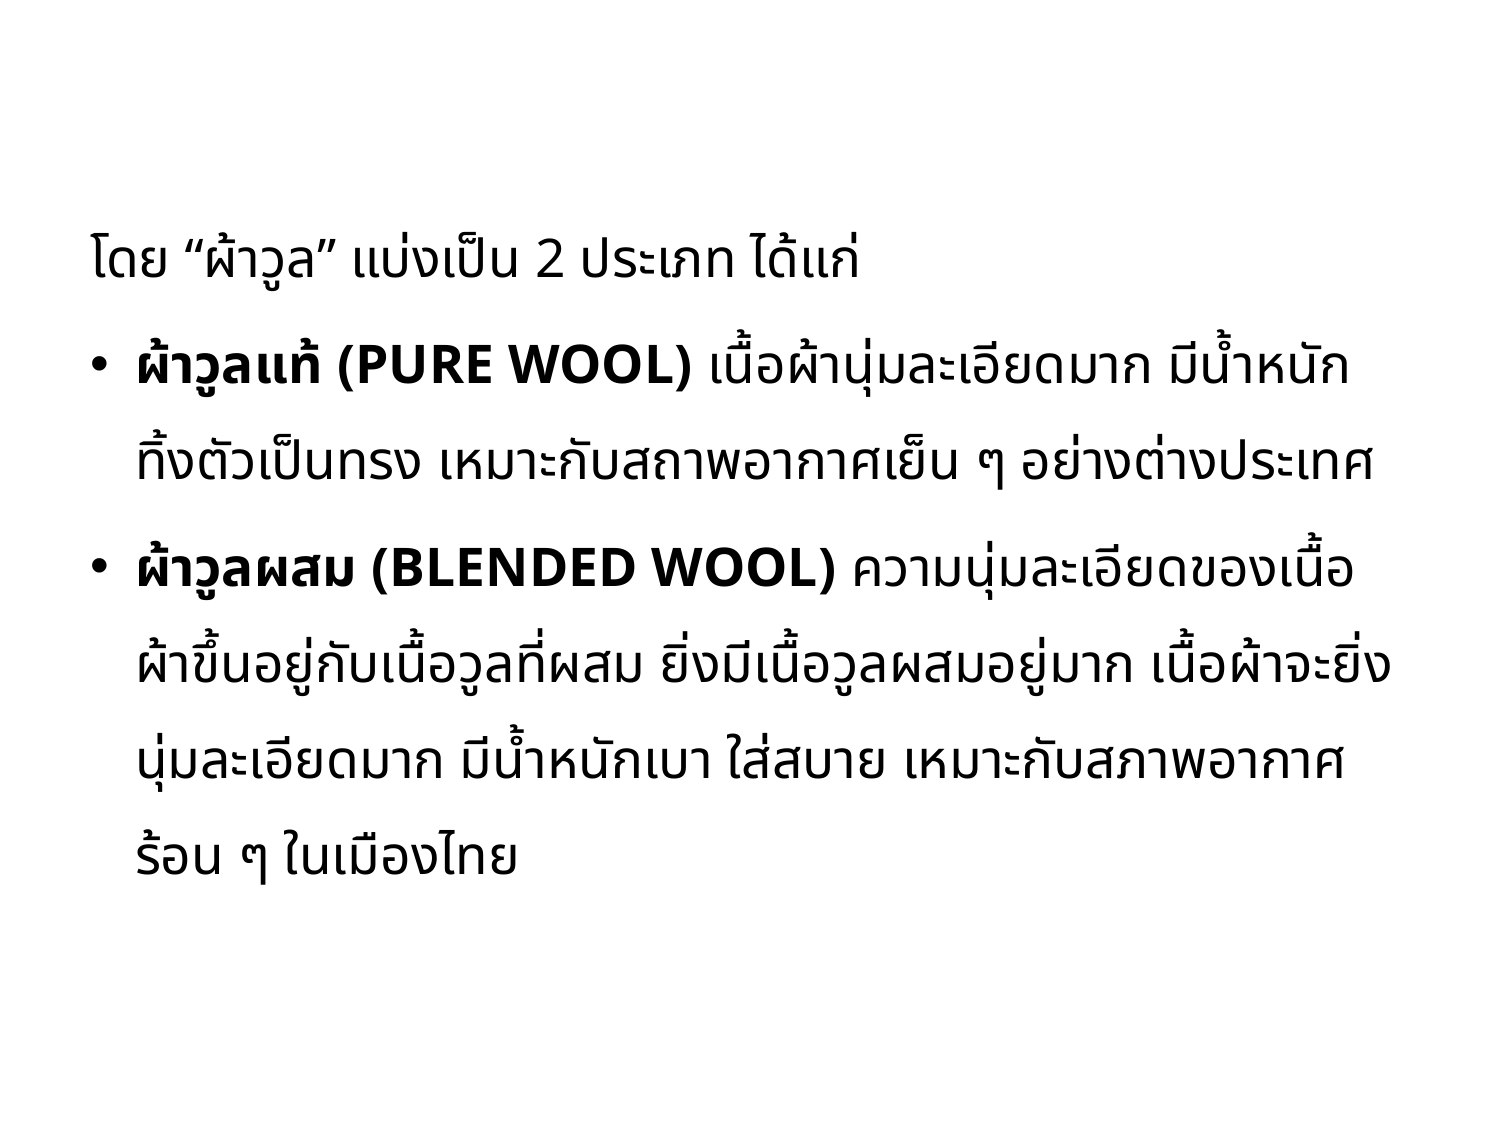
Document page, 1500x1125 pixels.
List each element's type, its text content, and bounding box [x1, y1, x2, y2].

list โดย “ผ้าวูล” แบ่งเป็น 2 ประเภท ได้แก่ ผ้าวูลแท้ (PURE WOOL) เนื้อผ้านุ่มละเอียดมาก มีน้ำหนักทิ้งตัวเป็นทรง เหมาะกับสถาพอากาศเย็น ๆ อย่างต่างประเทศ ผ้าวูลผสม (BLENDED WOOL) ความนุ่มละเอียดของเนื้อผ้าขึ้นอยู่กับเนื้อวูลที่ผสม ยิ่งมีเนื้อวูลผสมอยู่มาก เนื้อผ้าจะยิ่งนุ่มละเอียดมาก มีน้ำหนักเบา ใส่สบาย เหมาะกับสภาพอากาศร้อน ๆ ในเมืองไทย [75, 184, 1425, 965]
